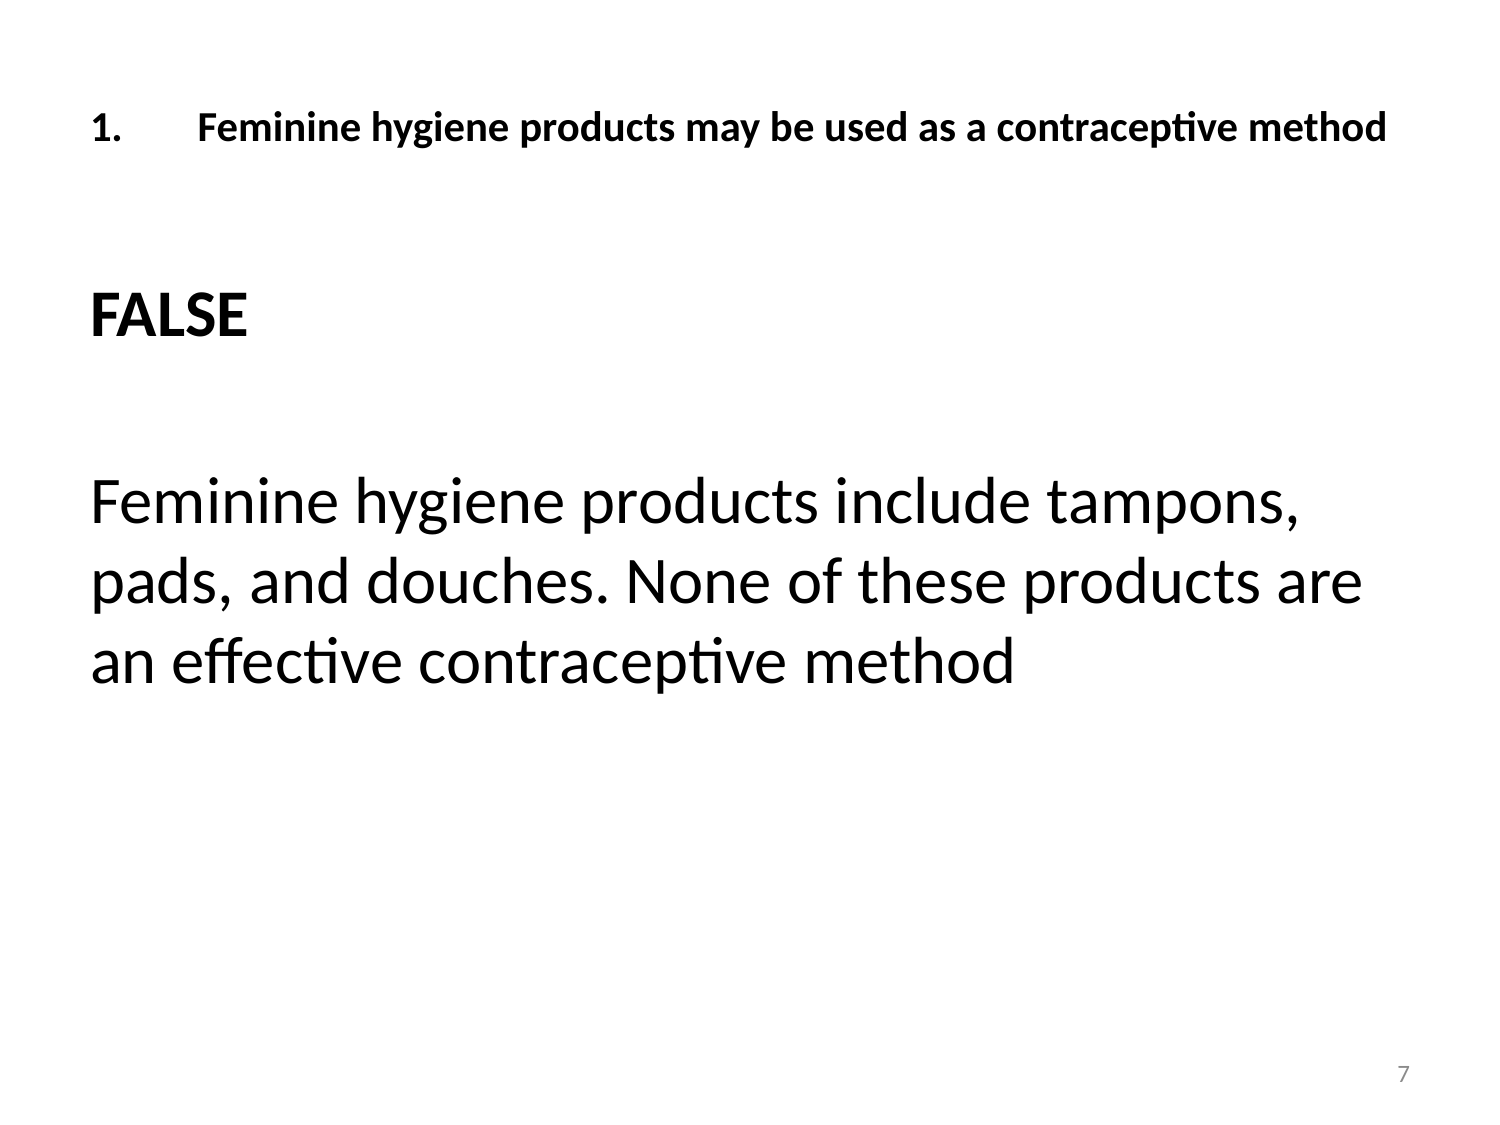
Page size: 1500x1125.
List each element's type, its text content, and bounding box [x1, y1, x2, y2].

title Feminine hygiene products may be used as a contraceptive method [75, 78, 1425, 233]
slide_number 7 [1074, 1042, 1425, 1103]
list FALSE Feminine hygiene products include tampons, pads, and douches. None of these products are an effective contraceptive method [75, 262, 1425, 1005]
